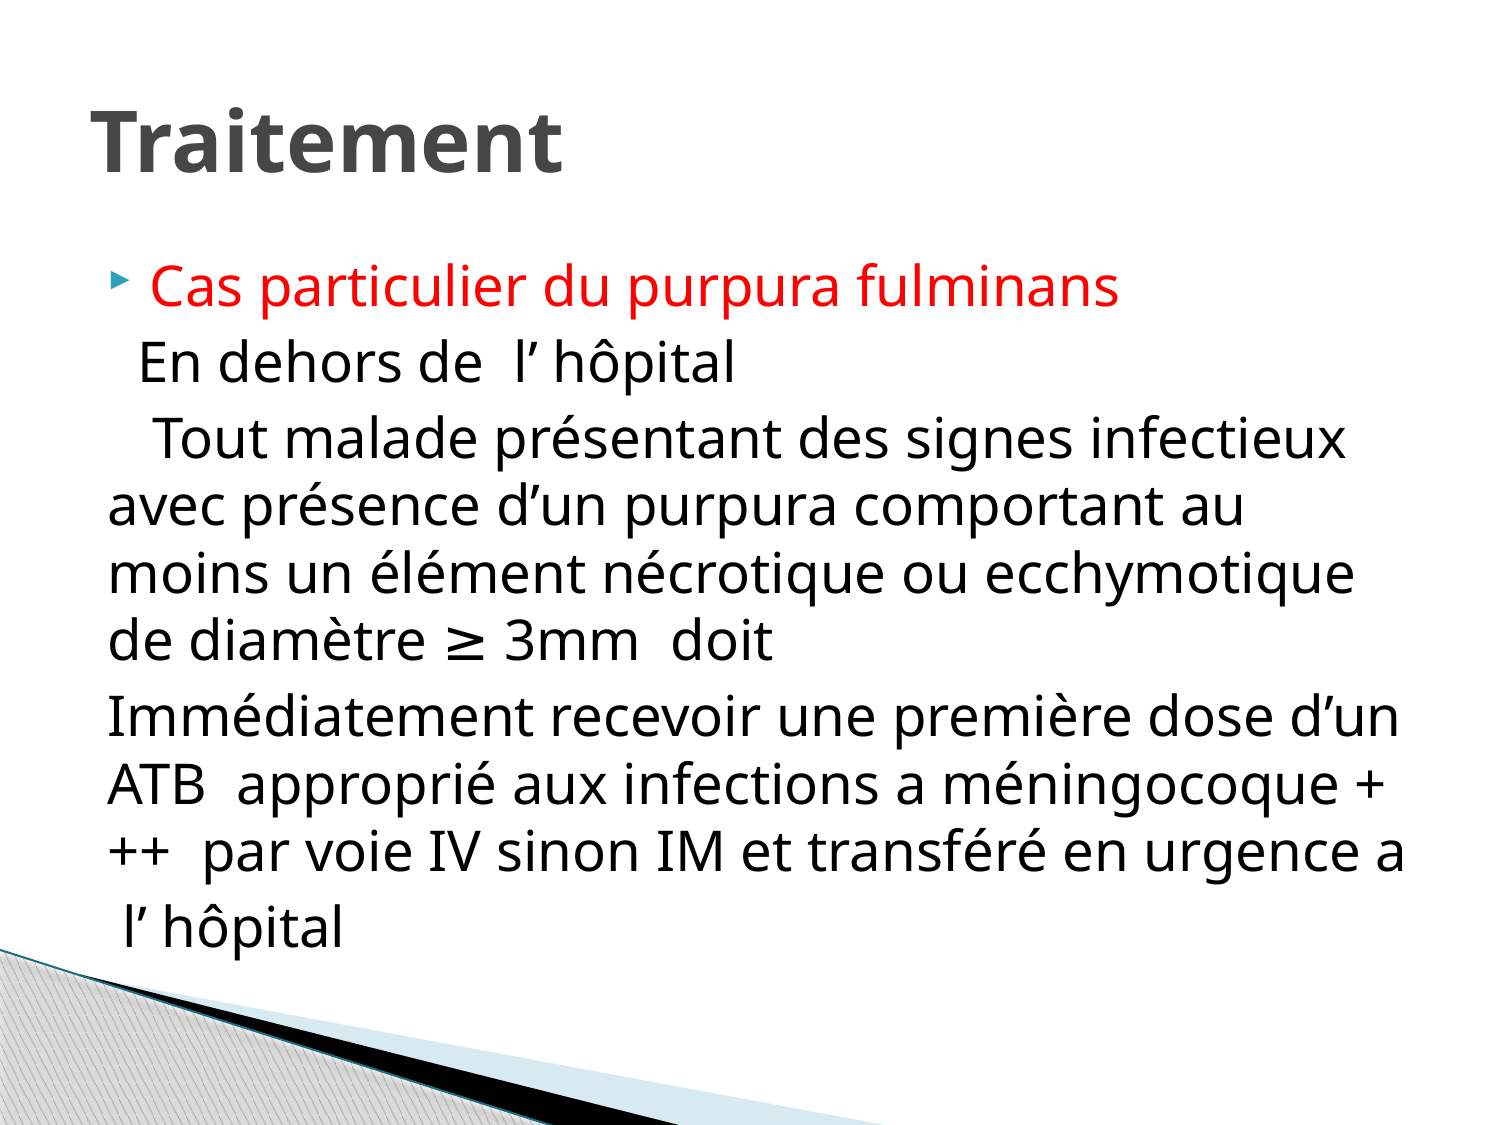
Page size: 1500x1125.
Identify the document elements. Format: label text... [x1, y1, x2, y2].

list Cas particulier du purpura fulminans En dehors de l’ hôpital Tout malade présentant des signes infectieux avec présence d’un purpura comportant au moins un élément nécrotique ou ecchymotique de diamètre ≥ 3mm doit Immédiatement recevoir une première dose d’un ATB approprié aux infections a méningocoque +++ par voie IV sinon IM et transféré en urgence a l’ hôpital [75, 243, 1425, 986]
title Traitement [75, 45, 1425, 233]
